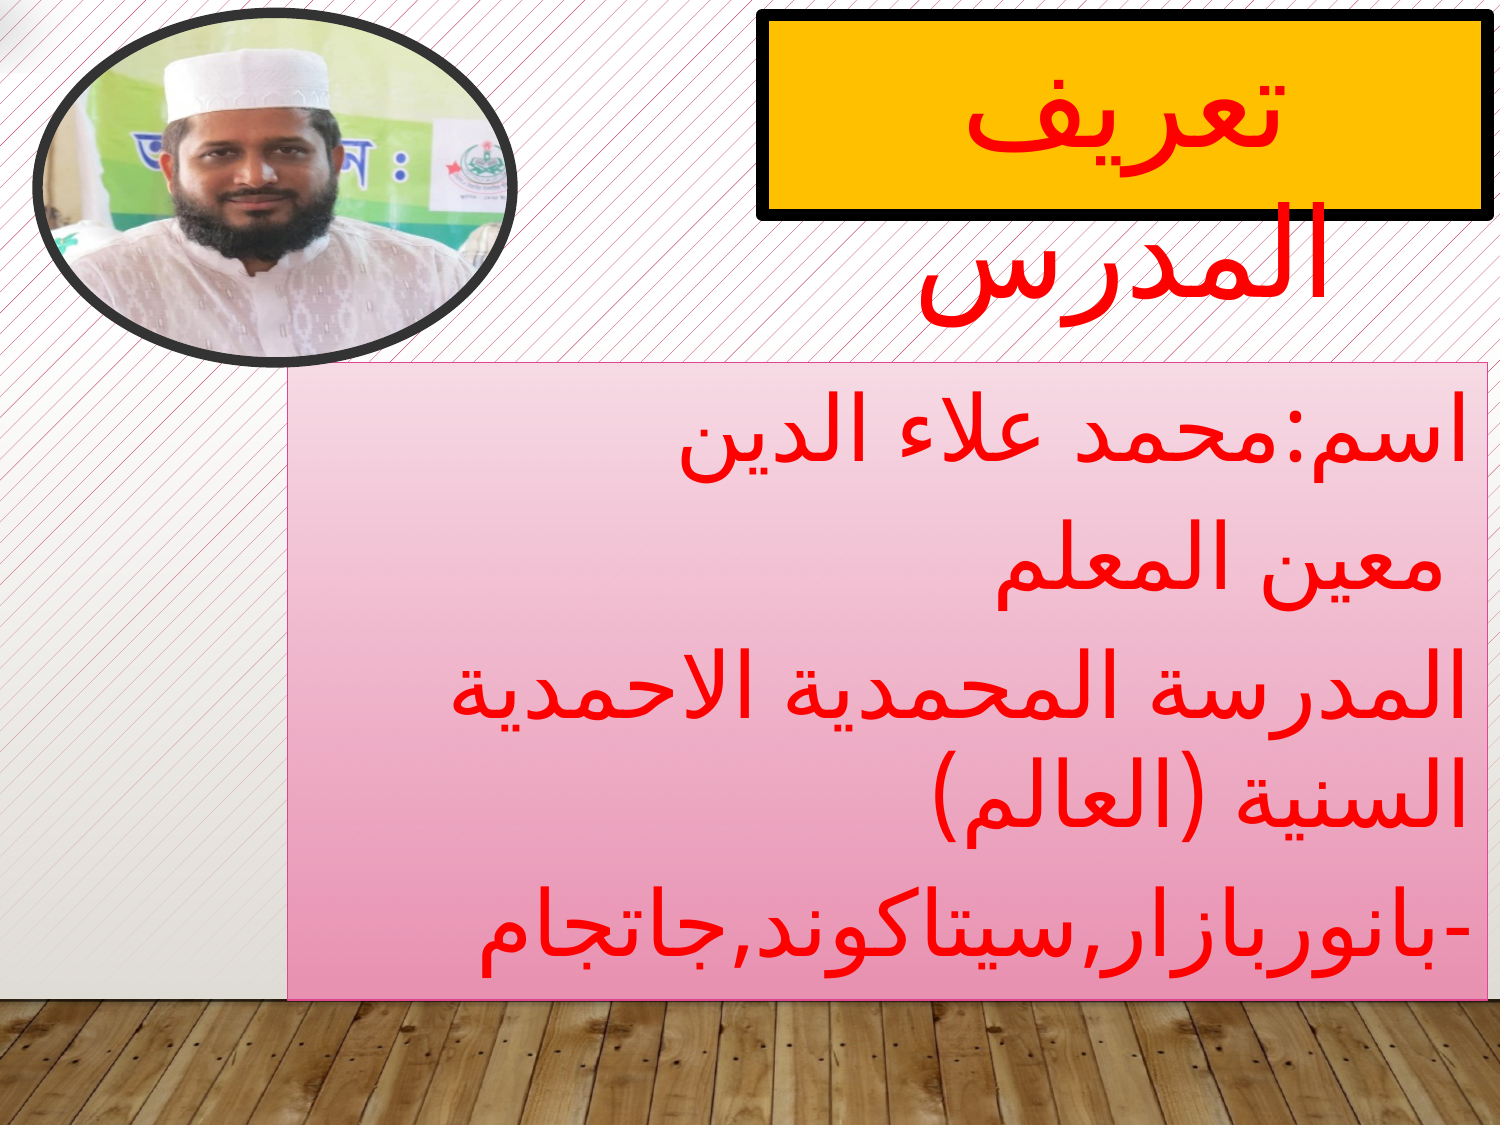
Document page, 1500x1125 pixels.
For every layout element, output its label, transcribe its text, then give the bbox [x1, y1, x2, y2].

picture [0, 999, 1500, 1125]
picture [37, 12, 513, 363]
text_box اسم:محمد علاء الدين معين المعلم المدرسة المحمدية الاحمدية السنية (العالم) بانوربازار,سيتاكوند,جاتجام- [287, 362, 1488, 1001]
text_box تعريف المدرس [762, 14, 1488, 215]
